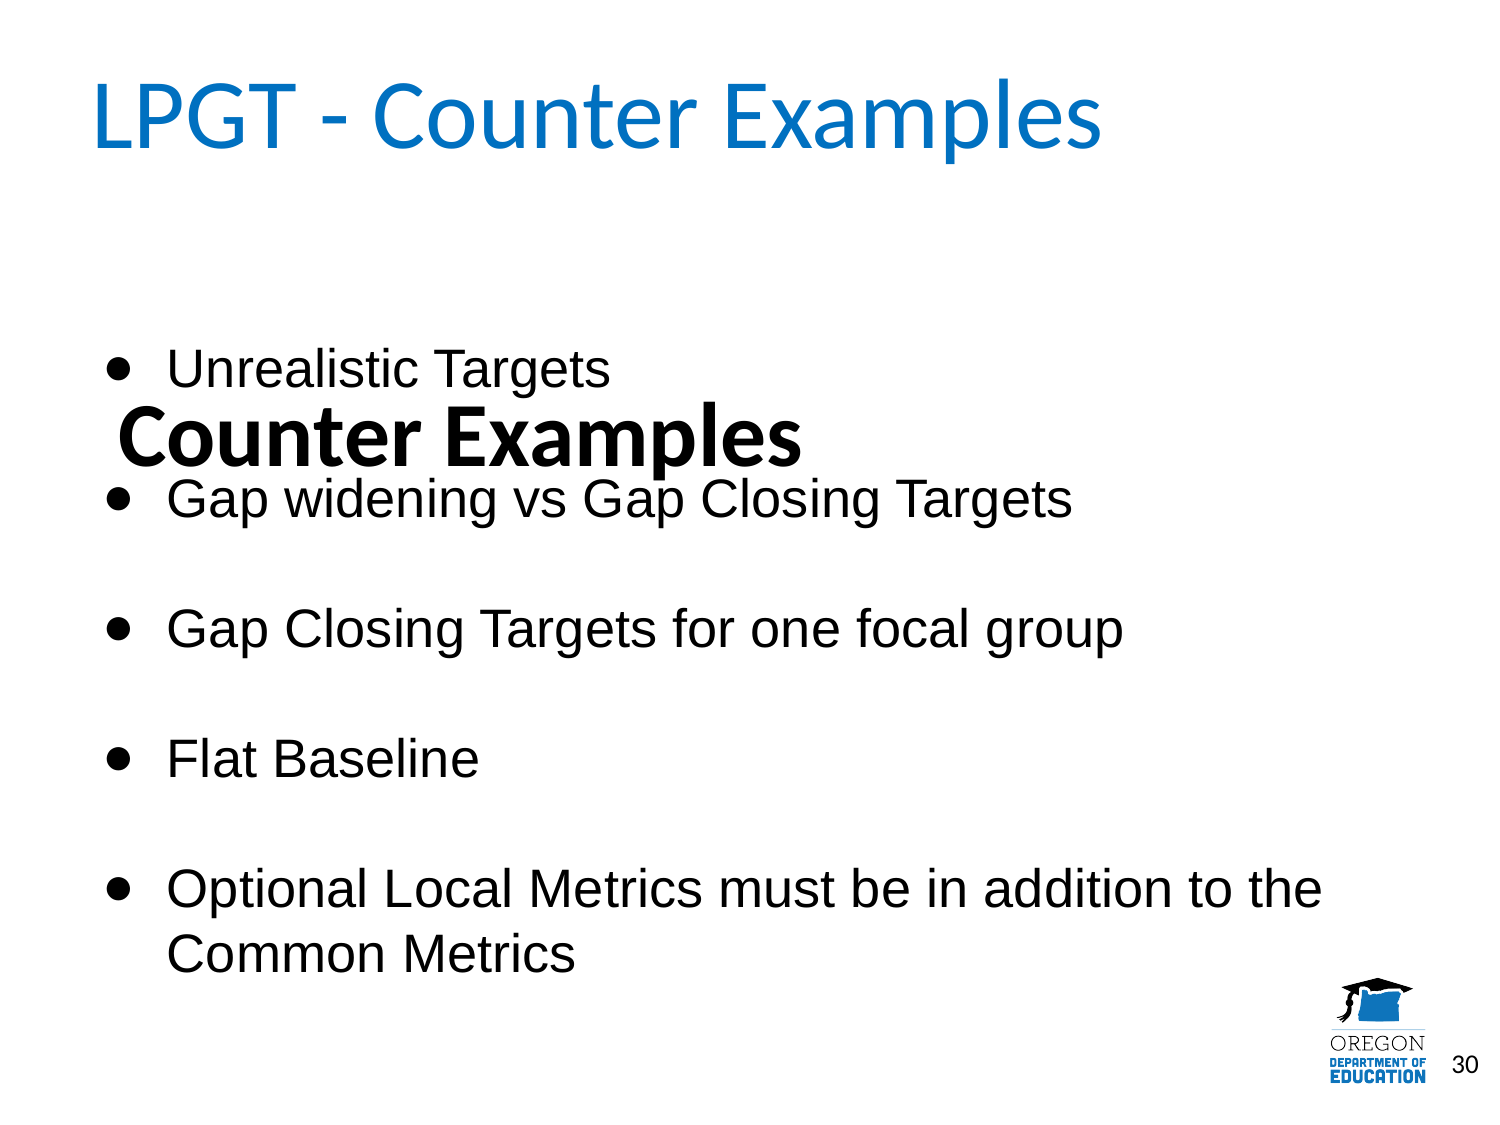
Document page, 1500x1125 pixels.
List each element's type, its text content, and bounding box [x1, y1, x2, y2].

picture [1299, 954, 1454, 1110]
text_box LPGT - Counter Examples [76, 33, 1314, 182]
text_box Unrealistic Targets Gap widening vs Gap Closing Targets Gap Closing Targets for one focal group Flat Baseline Optional Local Metrics must be in addition to the Common Metrics [76, 318, 1350, 935]
slide_number 30 [1403, 1038, 1494, 1125]
title Counter Examples [103, 327, 1397, 546]
